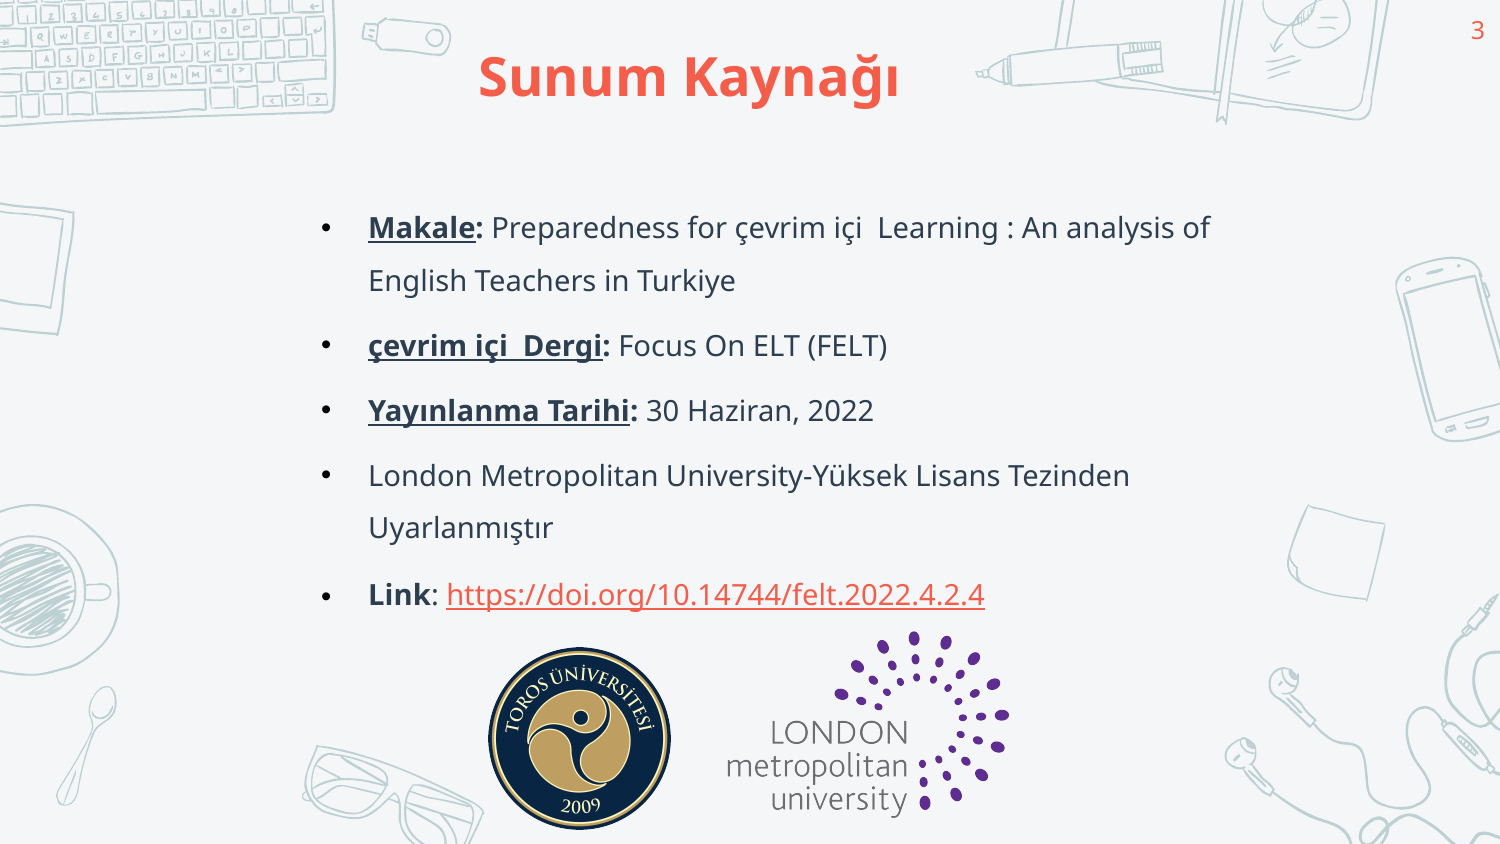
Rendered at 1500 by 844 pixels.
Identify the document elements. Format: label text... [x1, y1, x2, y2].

slide_number 3 [1435, 0, 1500, 53]
picture [701, 606, 1037, 838]
text_box Makale: Preparedness for çevrim içi Learning : An analysis of English Teachers in Turkiye çevrim içi Dergi: Focus On ELT (FELT) Yayınlanma Tarihi: 30 Haziran, 2022 London Metropolitan University-Yüksek Lisans Tezinden Uyarlanmıştır Link: https://doi.org/10.14744/felt.2022.4.2.4 [306, 177, 1227, 667]
picture [488, 647, 672, 830]
title Sunum Kaynağı [125, 26, 1255, 122]
